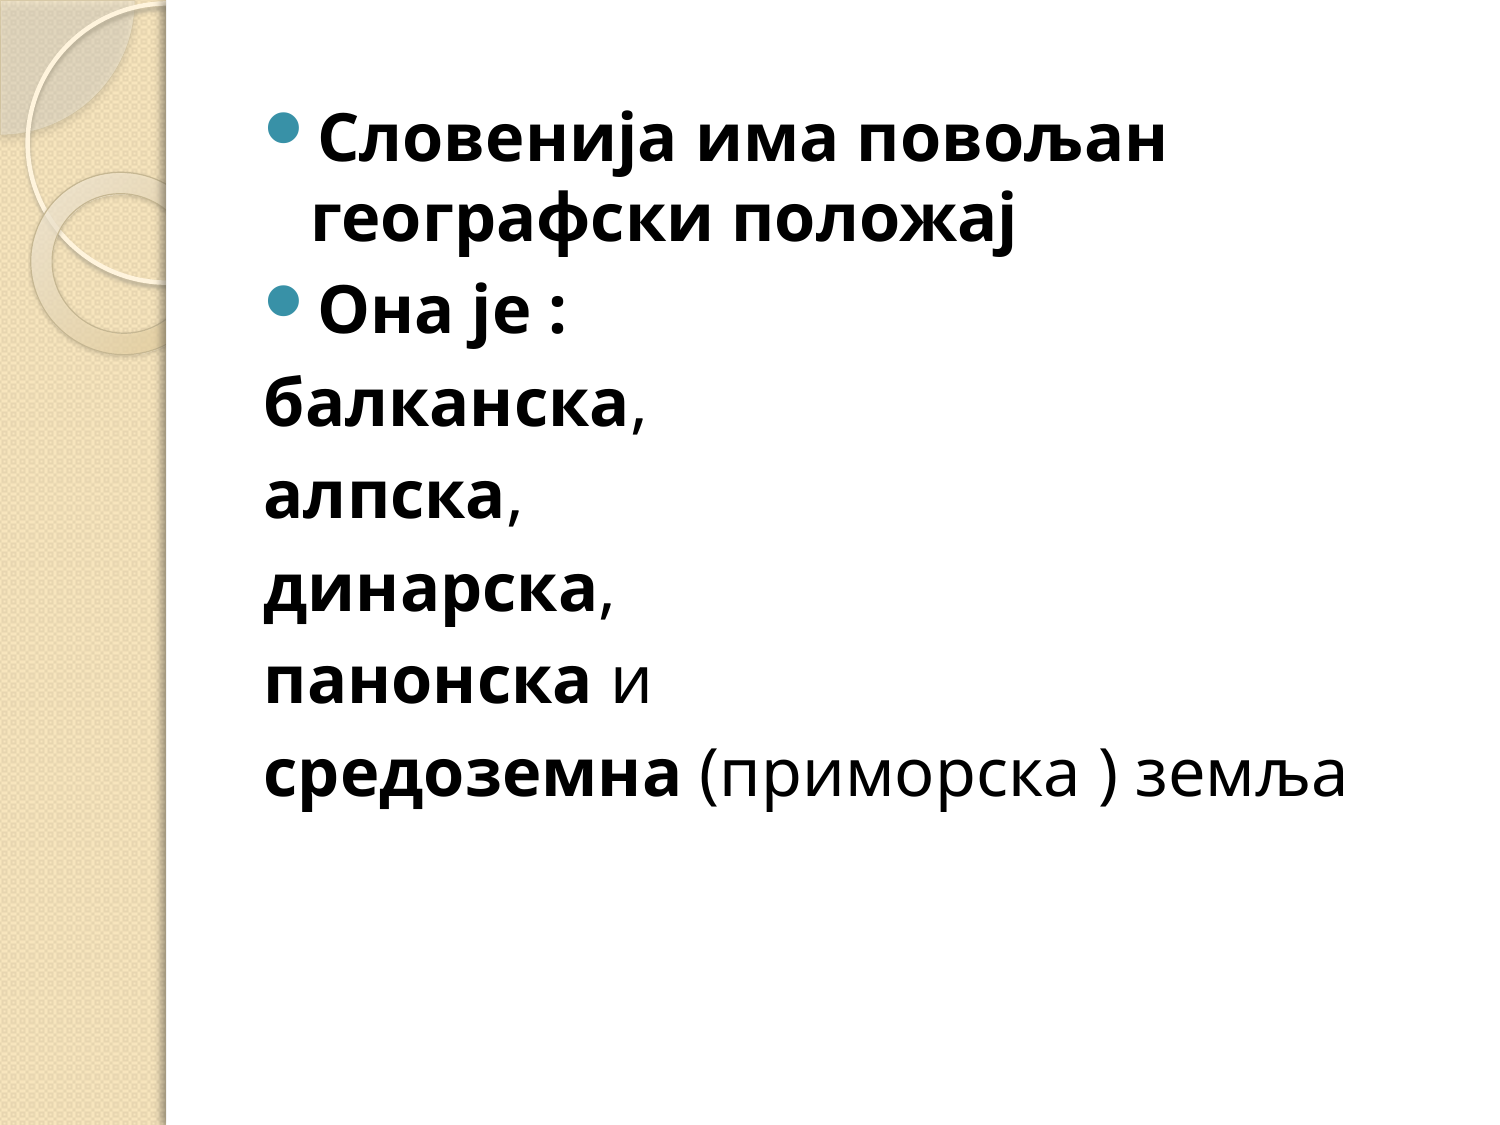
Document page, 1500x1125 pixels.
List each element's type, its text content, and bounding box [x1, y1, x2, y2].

list Словенија има повољан географски положај Она је : балканска, алпска, динарска, панонска и средоземна (приморска ) земља [235, 87, 1466, 1025]
